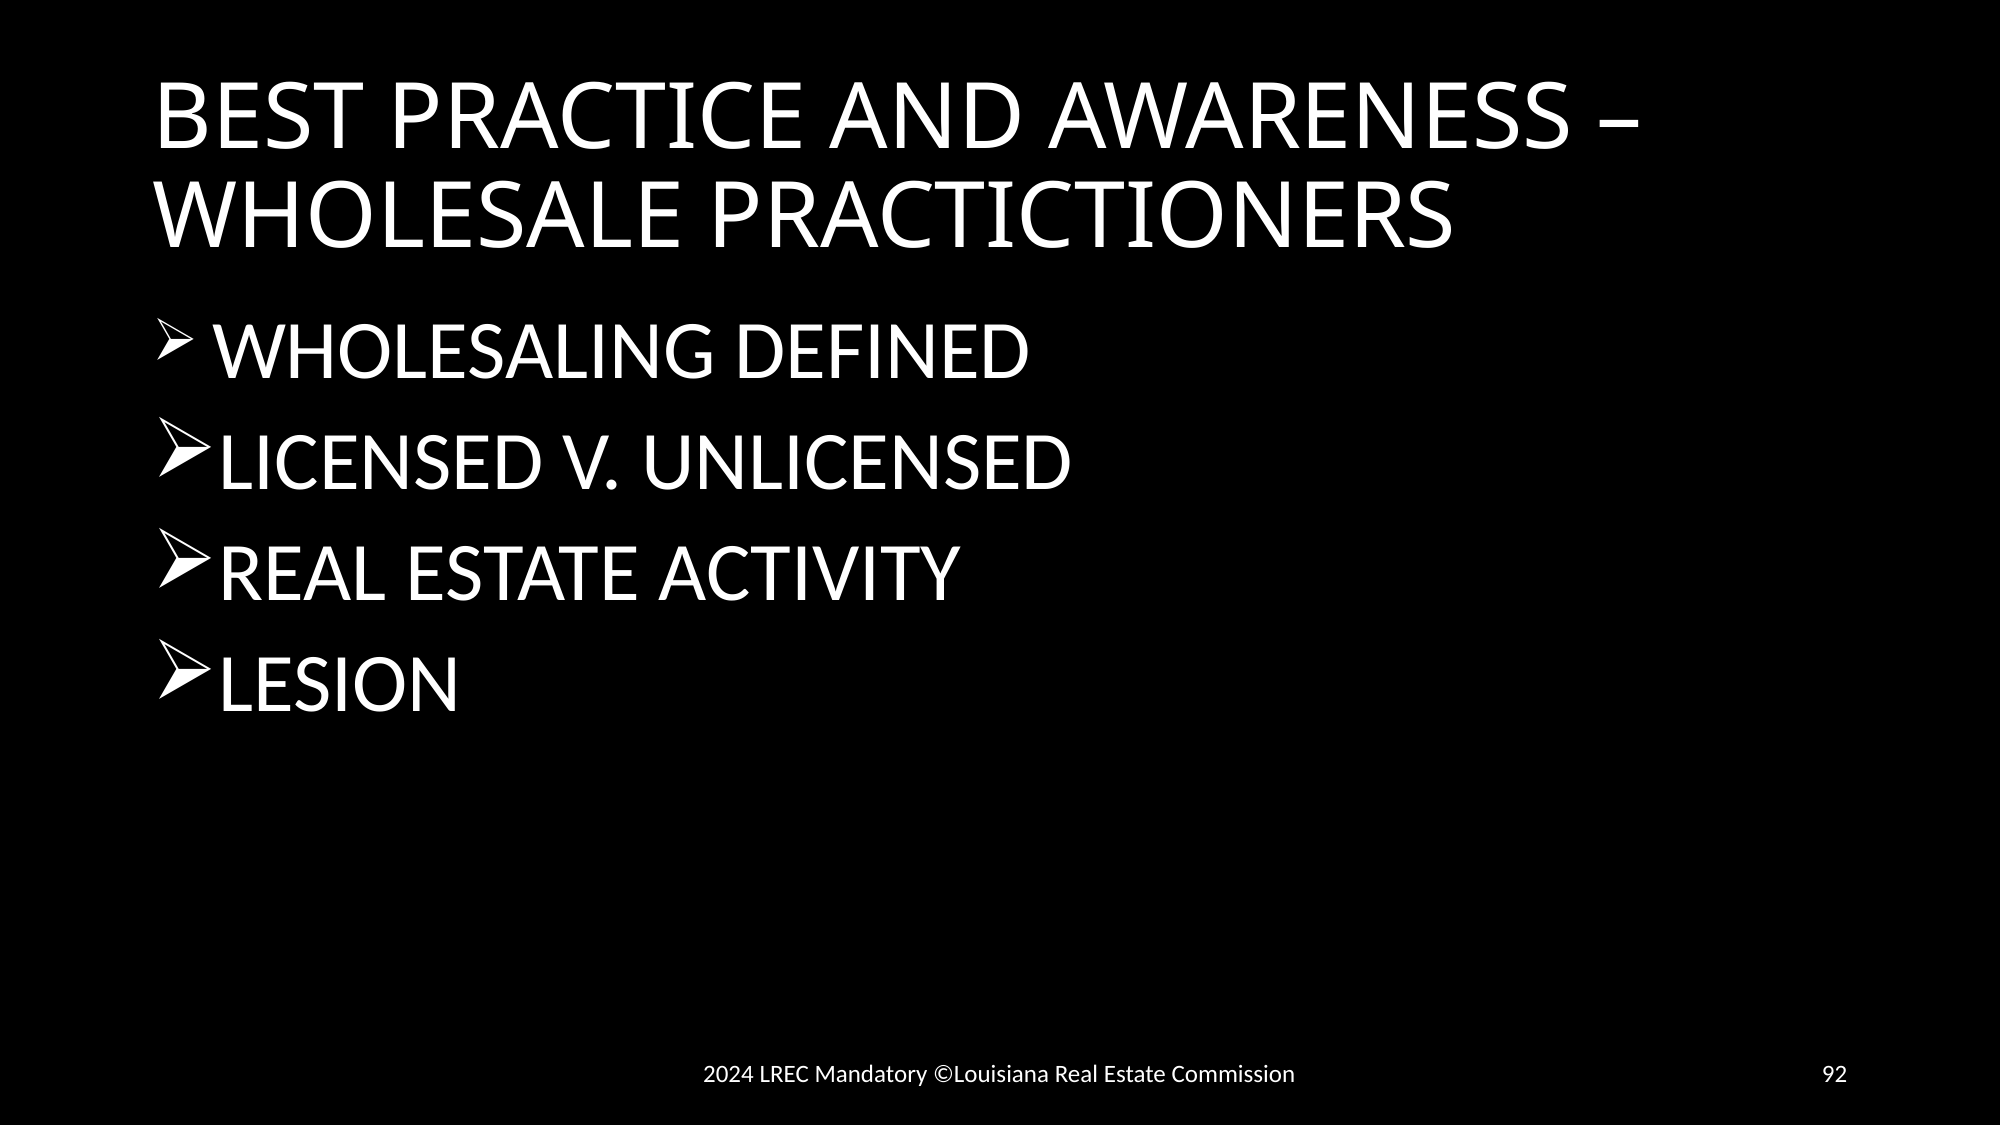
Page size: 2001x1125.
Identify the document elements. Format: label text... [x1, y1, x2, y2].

footer 2024 LREC Mandatory ©Louisiana Real Estate Commission [662, 1042, 1338, 1103]
title BEST PRACTICE AND AWARENESS – WHOLESALE PRACTICTIONERS [137, 59, 1863, 278]
list WHOLESALING DEFINED LICENSED V. UNLICENSED REAL ESTATE ACTIVITY LESION [137, 299, 1863, 1014]
slide_number 92 [1412, 1042, 1863, 1103]
